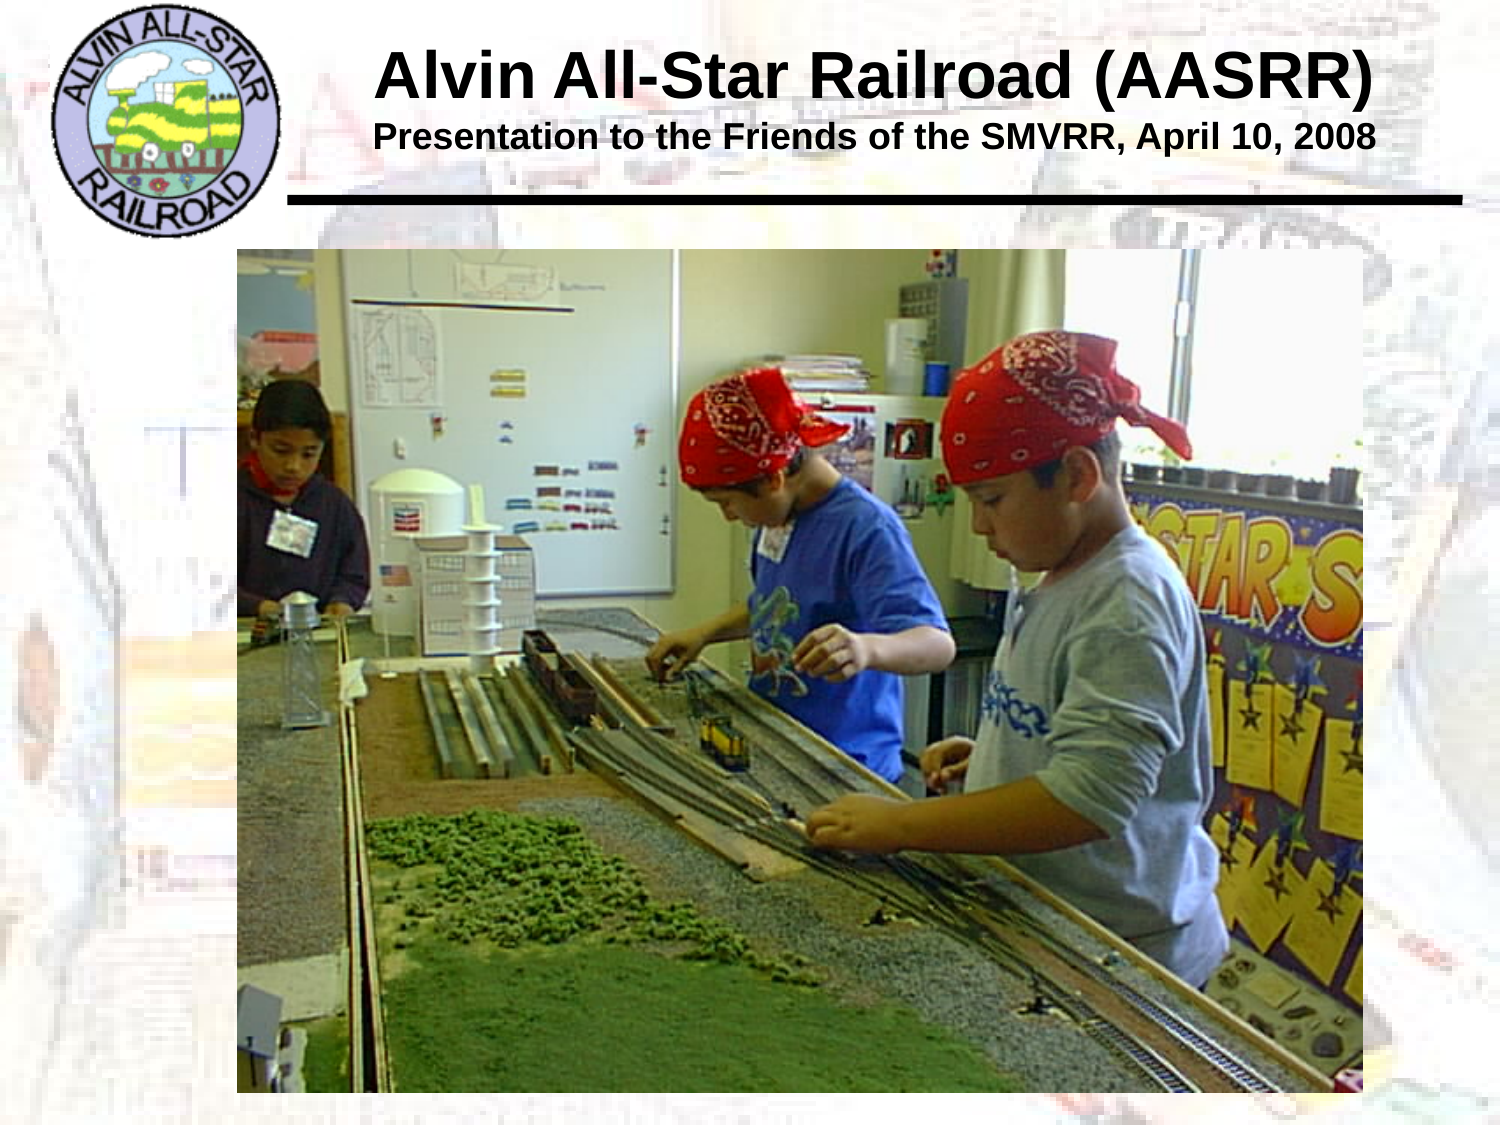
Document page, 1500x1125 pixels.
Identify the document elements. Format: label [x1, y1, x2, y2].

picture [0, 0, 1500, 1125]
list [237, 249, 1363, 1093]
